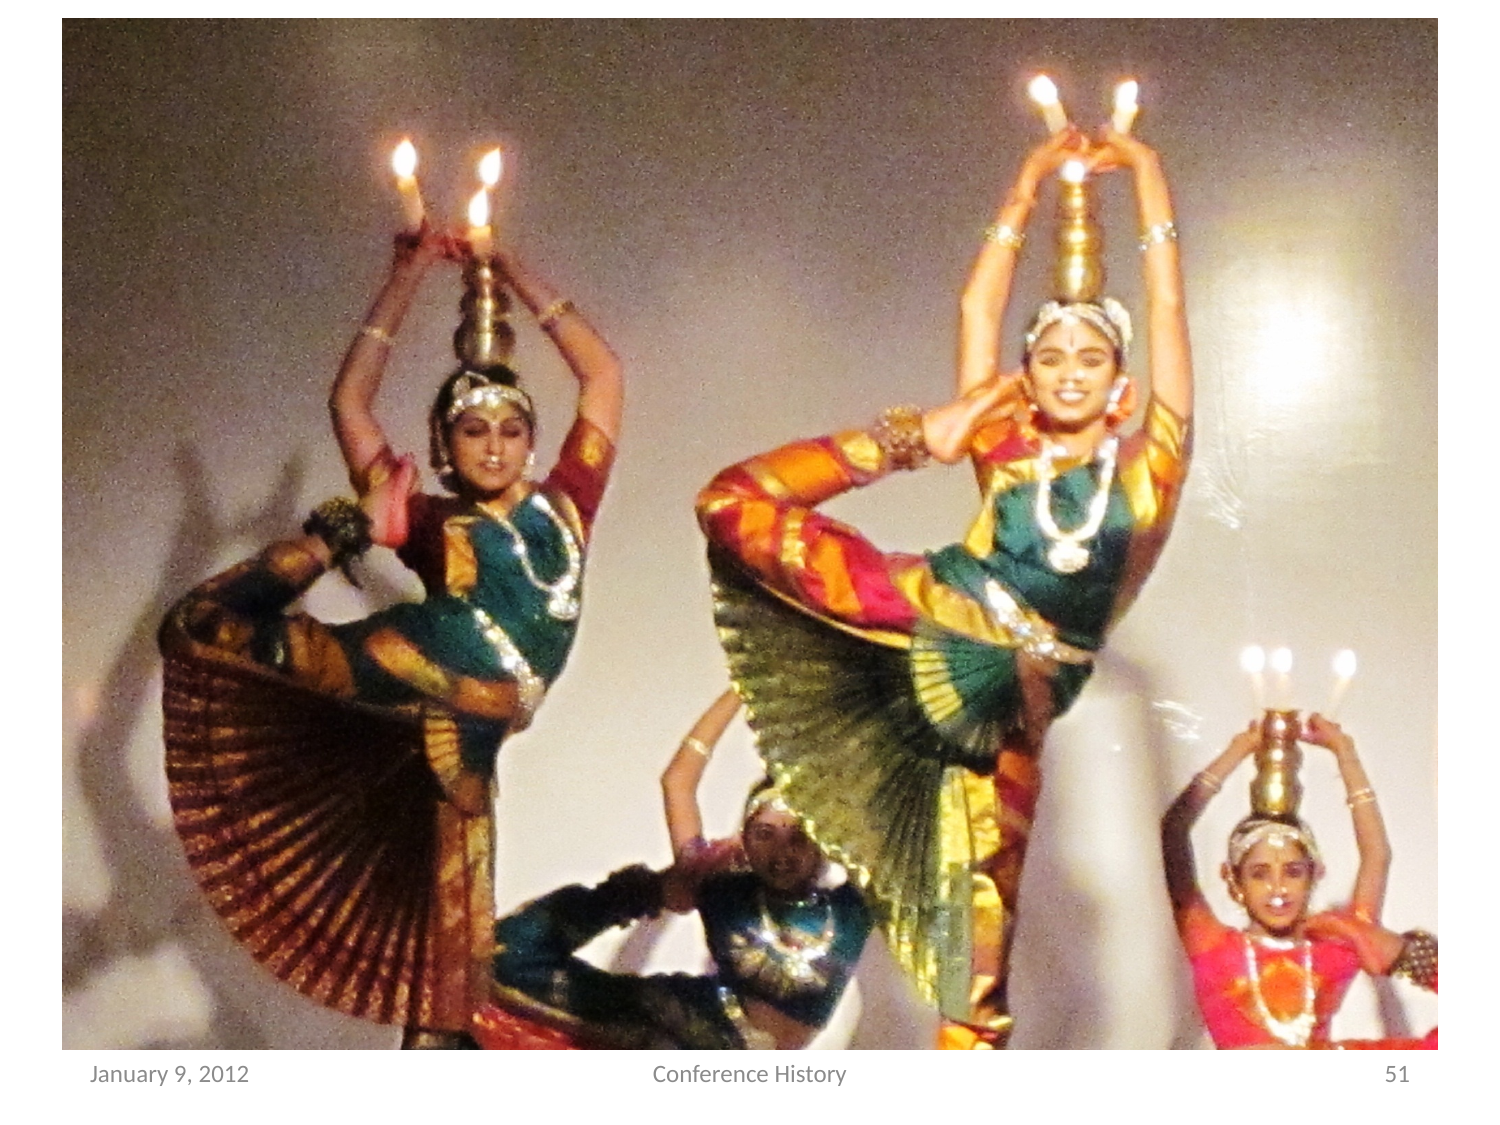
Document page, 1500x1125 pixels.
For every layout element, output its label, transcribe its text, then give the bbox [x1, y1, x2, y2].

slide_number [75, 1059, 425, 1103]
slide_number 51 [1074, 1059, 1425, 1103]
picture [62, 18, 1438, 1051]
footer Conference History [512, 1059, 988, 1103]
